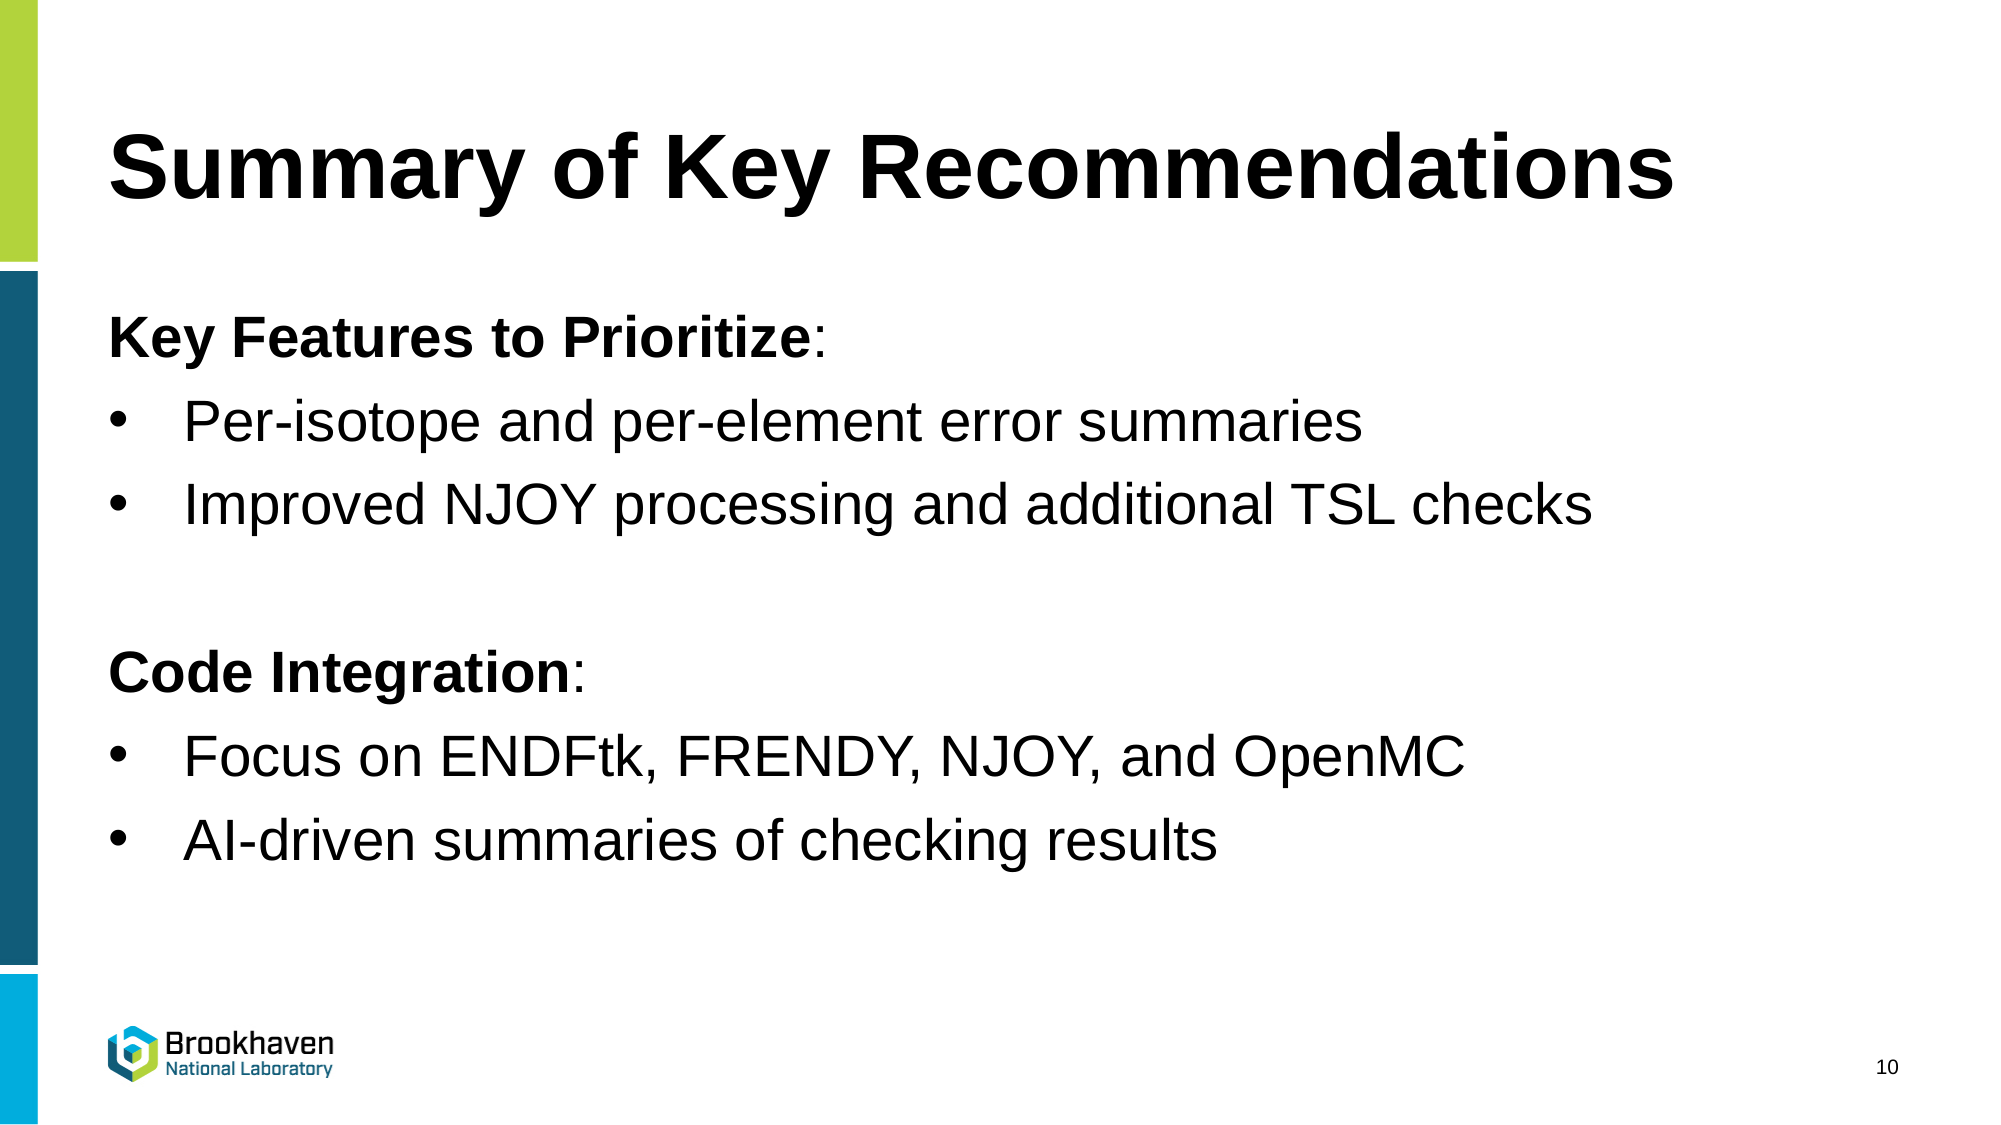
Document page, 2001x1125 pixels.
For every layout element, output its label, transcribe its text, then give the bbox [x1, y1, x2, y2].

title Summary of Key Recommendations [93, 59, 1907, 278]
picture [0, 0, 2001, 1125]
list Key Features to Prioritize: Per-isotope and per-element error summaries Improved NJOY processing and additional TSL checks Code Integration: Focus on ENDFtk, FRENDY, NJOY, and OpenMC AI-driven summaries of checking results [93, 299, 1907, 990]
slide_number 10 [1835, 1036, 1907, 1097]
